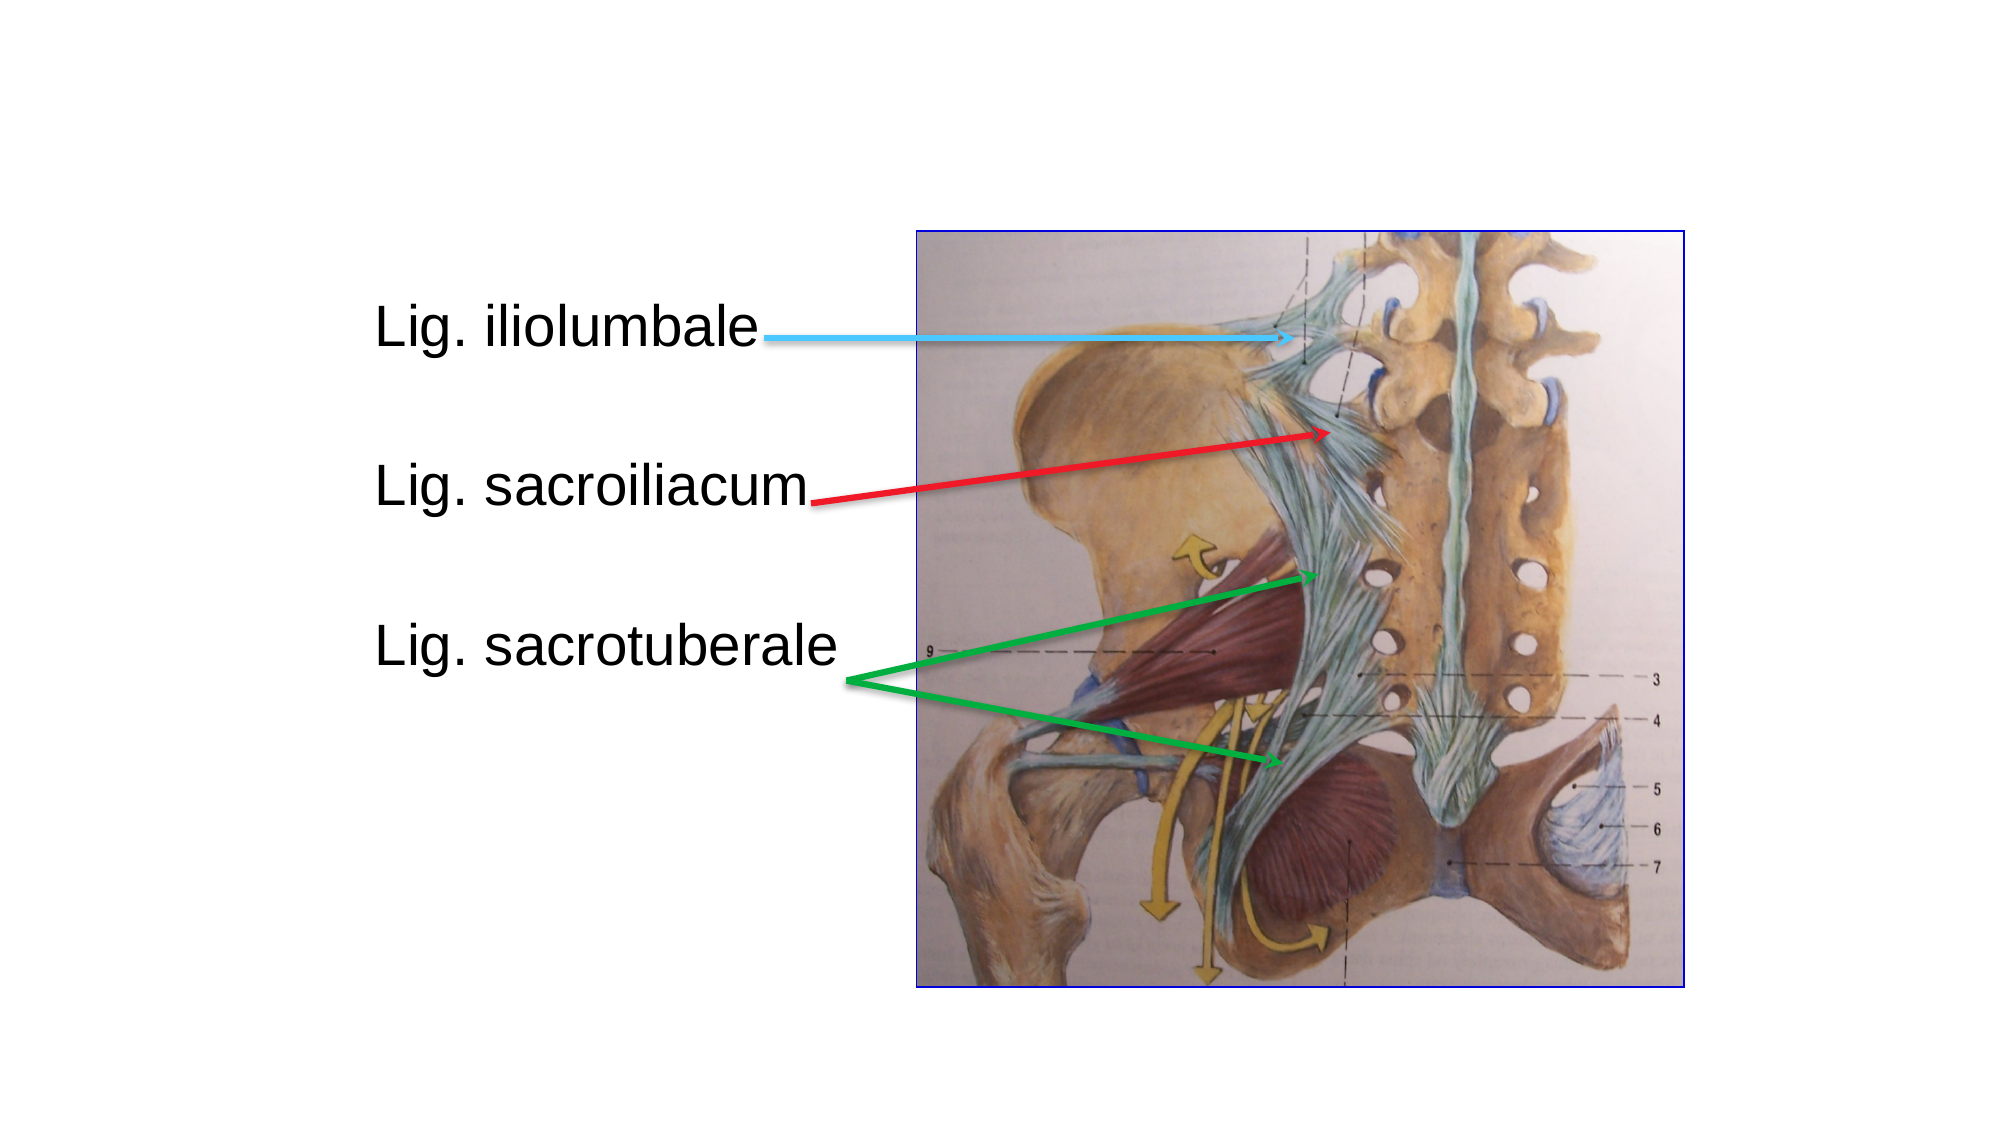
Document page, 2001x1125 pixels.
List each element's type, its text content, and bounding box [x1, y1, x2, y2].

list Lig. iliolumbale Lig. sacroiliacum Lig. sacrotuberale [337, 208, 1612, 1047]
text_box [846, 573, 1320, 681]
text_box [846, 680, 1284, 764]
picture [916, 231, 1684, 987]
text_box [810, 432, 1331, 504]
